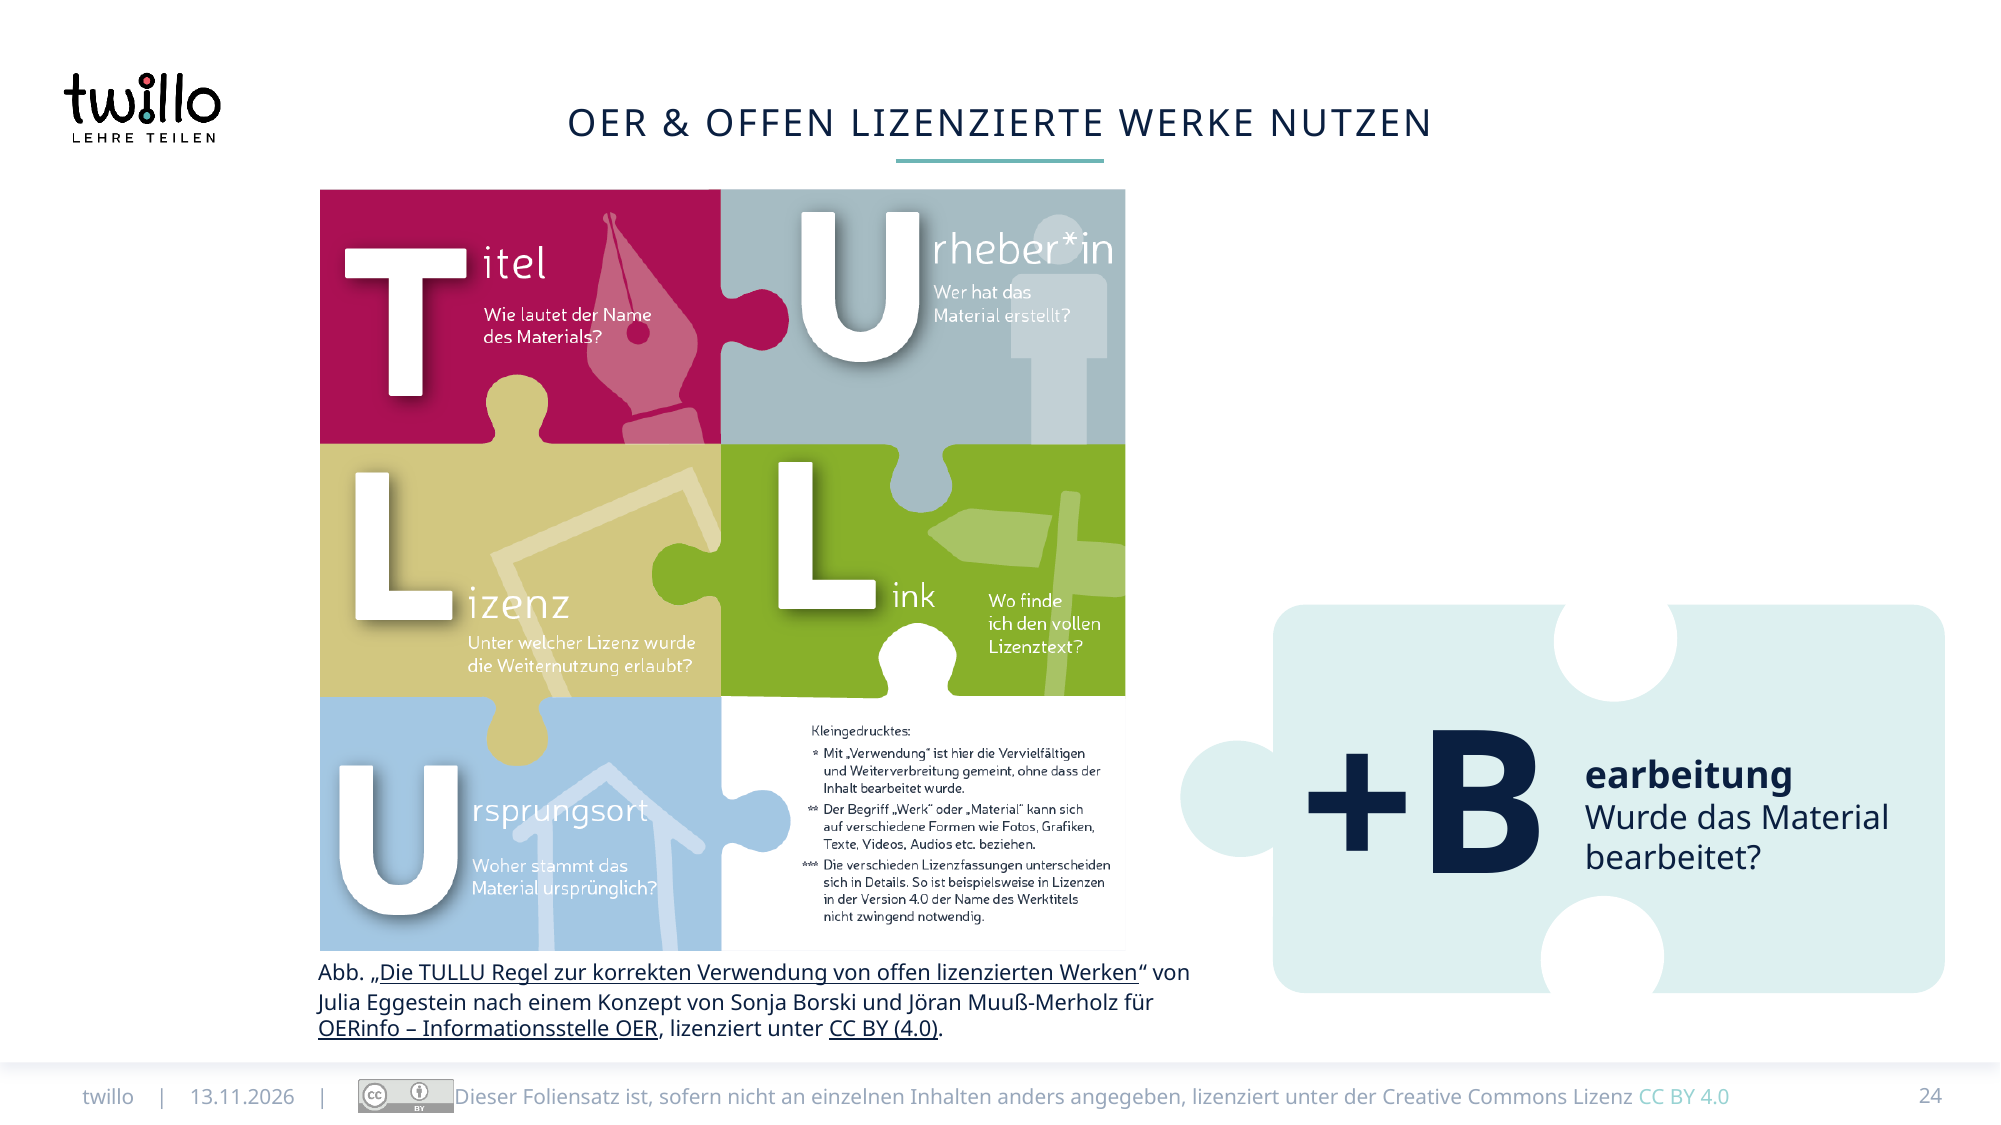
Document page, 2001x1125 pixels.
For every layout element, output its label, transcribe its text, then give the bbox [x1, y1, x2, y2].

text_box OER & OFFEN LIZENZIERTE WERKE NUTZEN [559, 92, 1441, 152]
text_box Abb. „Die TULLU Regel zur korrekten Verwendung von offen lizenzierten Werken“ von Julia Eggestein nach einem Konzept von Sonja Borski und Jöran Muuß-Merholz für OERinfo – Informationsstelle OER, lizenziert unter CC BY (4.0). [310, 951, 1223, 1052]
picture [319, 189, 1126, 951]
picture [63, 72, 221, 143]
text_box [1179, 577, 1945, 1021]
